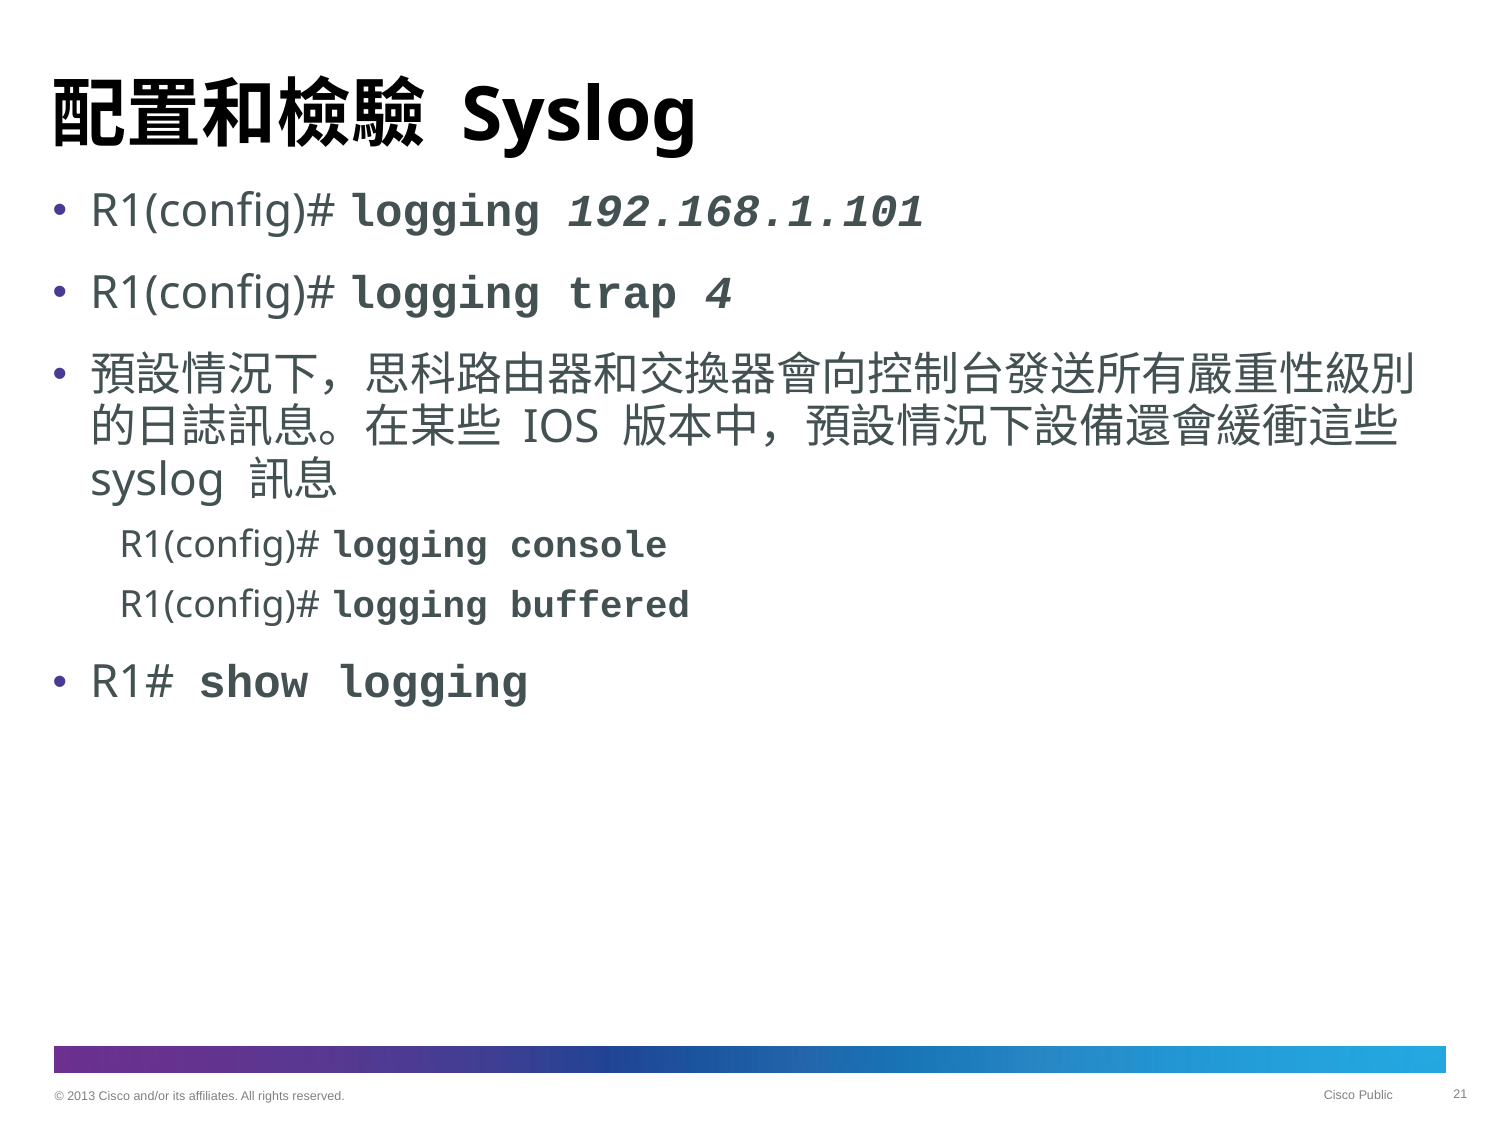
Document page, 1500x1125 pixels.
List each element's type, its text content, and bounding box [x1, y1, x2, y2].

title 配置和檢驗 Syslog [37, 25, 1447, 163]
picture [54, 1046, 1446, 1073]
list R1(config)# logging 192.168.1.101 R1(config)# logging trap 4 預設情況下，思科路由器和交換器會向控制台發送所有嚴重性級別的日誌訊息。在某些 IOS 版本中，預設情況下設備還會緩衝這些 syslog 訊息 R1(config)# logging console R1(config)# logging buffered R1# show logging [37, 177, 1445, 1035]
